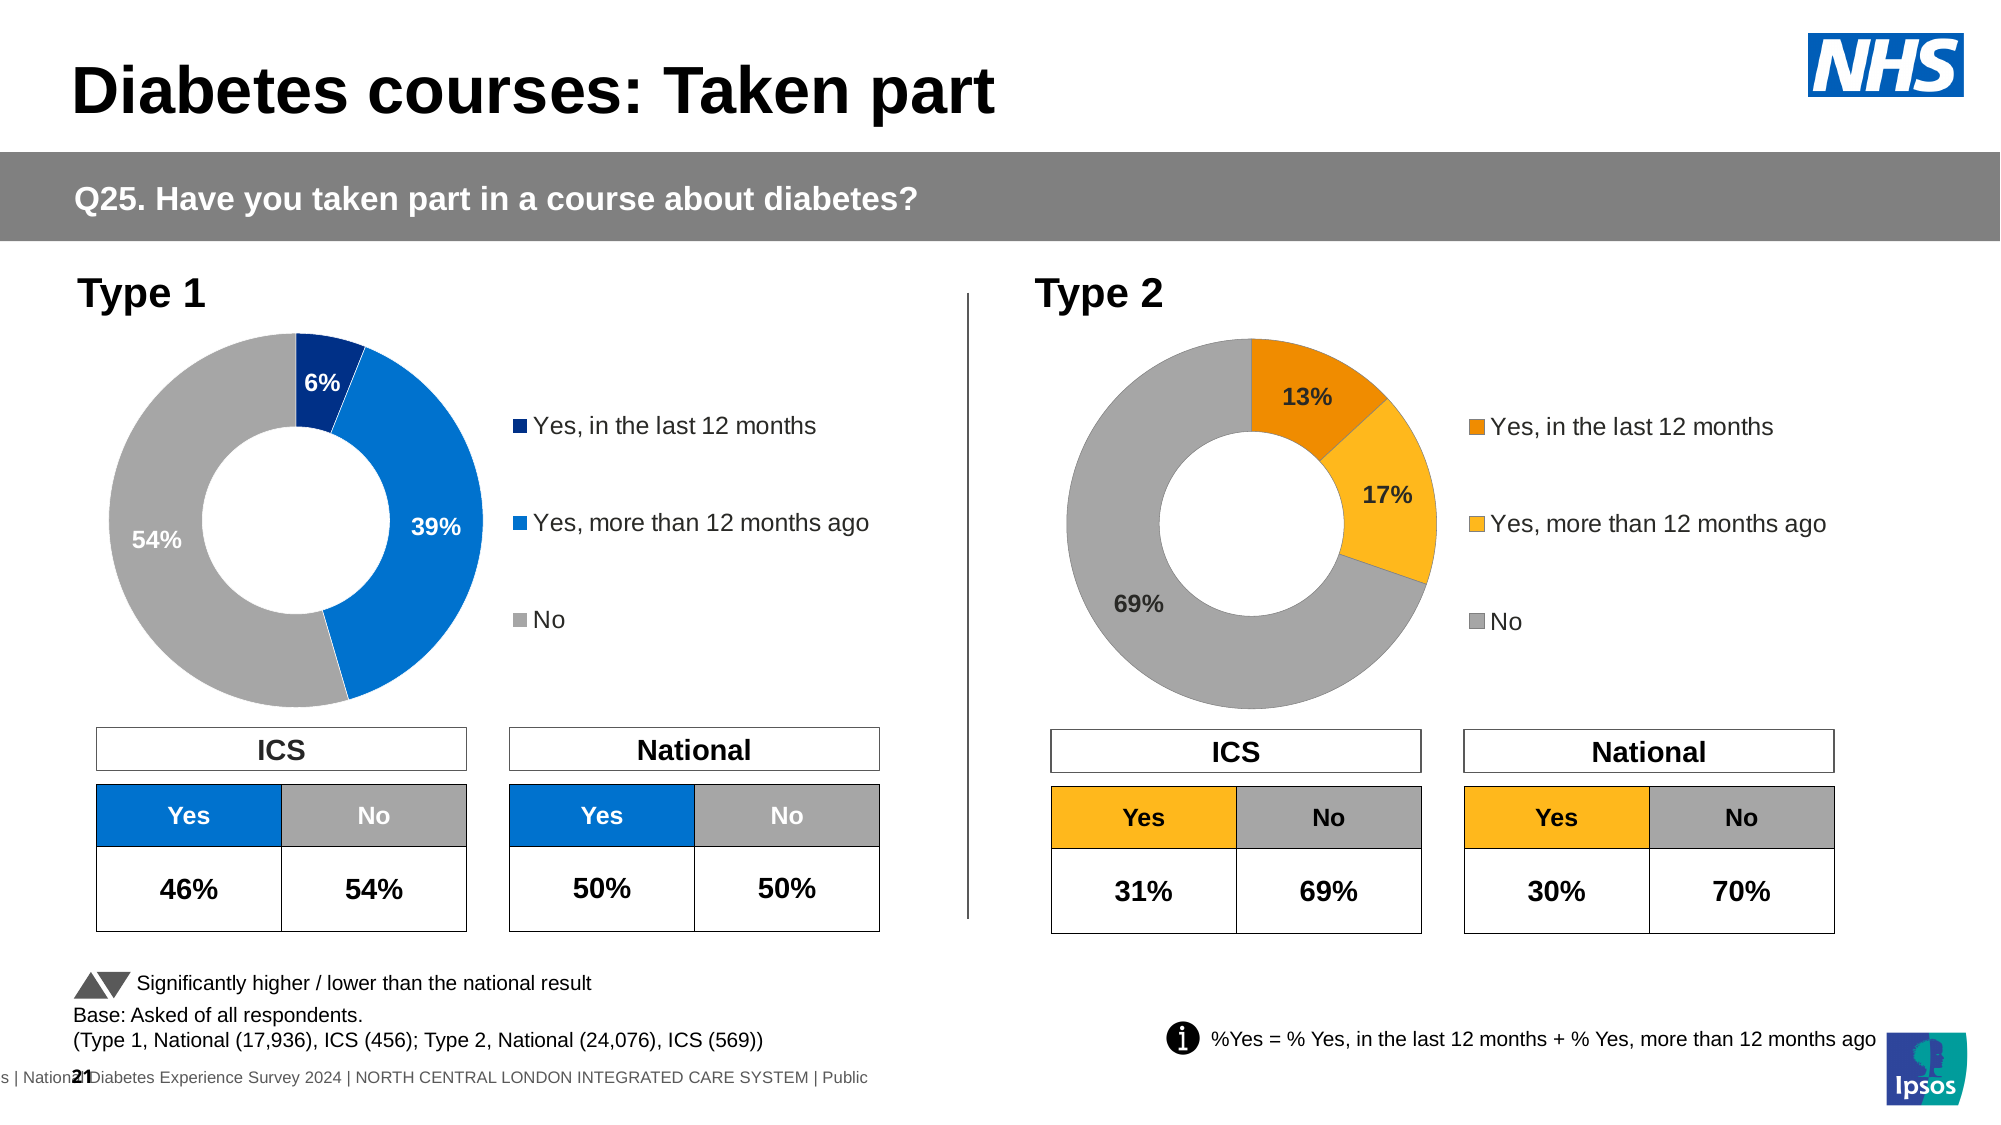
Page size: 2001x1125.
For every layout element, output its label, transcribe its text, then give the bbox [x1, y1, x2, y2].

text_box [71, 970, 110, 1000]
table_header Yes [1465, 787, 1649, 848]
picture [1886, 1032, 1968, 1106]
table_header No [695, 785, 879, 846]
table_header Yes [510, 785, 694, 846]
slide_number 21 [71, 1030, 122, 1090]
table_cell 50% [510, 847, 694, 931]
table_cell 69% [1237, 849, 1421, 933]
text_box [94, 970, 133, 1001]
title Diabetes courses: Taken part [71, 32, 1809, 124]
chart [96, 328, 885, 713]
table_header Yes [1052, 787, 1236, 848]
table_cell 54% [282, 847, 466, 931]
text_box Type 2 [922, 265, 1276, 316]
table_header Significantly higher / lower than the national result [122, 964, 648, 1001]
table_cell 30% [1465, 849, 1649, 933]
text_box ICS [96, 727, 467, 771]
text_box Q25. Have you taken part in a course about diabetes? [0, 152, 2000, 242]
table_header No [1650, 787, 1834, 848]
picture [1162, 1017, 1204, 1059]
chart [1056, 329, 1845, 714]
table_cell 46% [97, 847, 281, 931]
text_box Type 1 [0, 265, 319, 316]
text_box Base: Asked of all respondents. (Type 1, National (17,936), ICS (456); Type 2, National (24,076), ICS (569)) [73, 1001, 1886, 1052]
text_box ICS [1051, 729, 1422, 773]
text_box %Yes = % Yes, in the last 12 months + % Yes, more than 12 months ago [1204, 1018, 1933, 1058]
table_header No [1237, 787, 1421, 848]
table_cell 70% [1650, 849, 1834, 933]
table_cell 50% [695, 847, 879, 931]
table_header No [282, 785, 466, 846]
picture [1807, 33, 1964, 97]
text_box National [509, 727, 880, 771]
table_header Yes [97, 785, 281, 846]
table_cell 31% [1052, 849, 1236, 933]
text_box National [1464, 729, 1835, 773]
